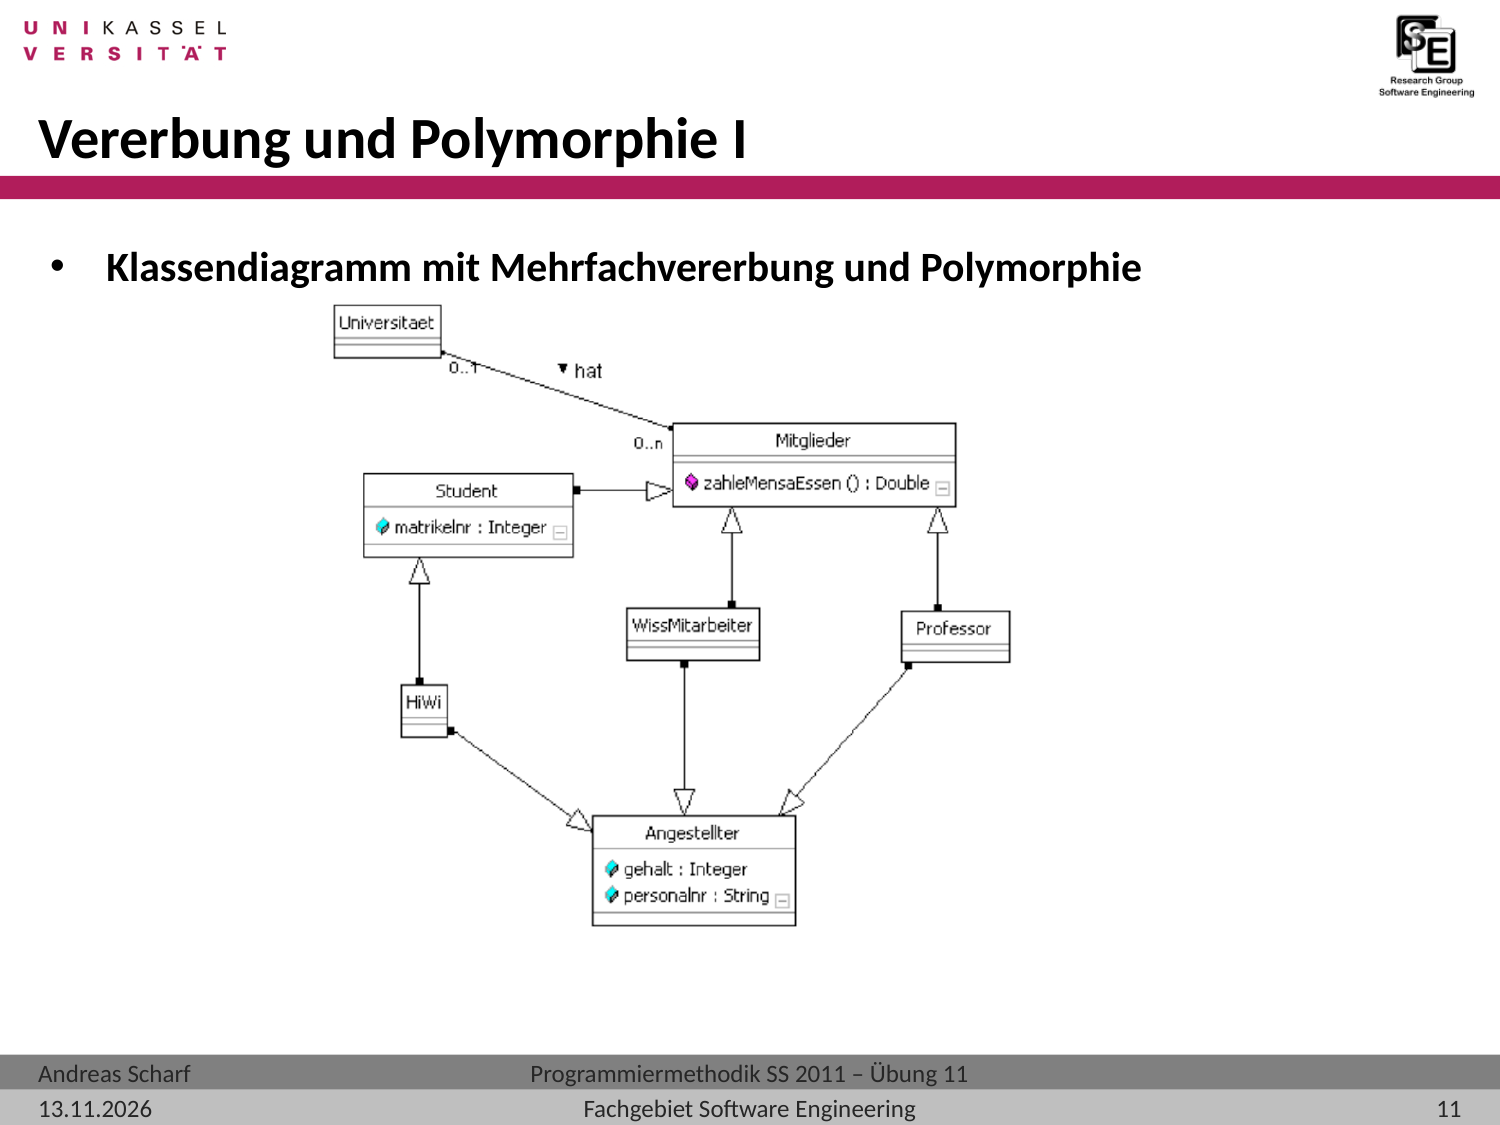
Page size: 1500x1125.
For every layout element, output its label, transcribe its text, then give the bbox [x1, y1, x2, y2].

picture [23, 11, 235, 71]
picture [1312, 11, 1500, 100]
picture [304, 288, 1044, 939]
list Klassendiagramm mit Mehrfachvererbung und Polymorphie [34, 222, 1477, 1044]
title Vererbung und Polymorphie I [23, 93, 1466, 178]
